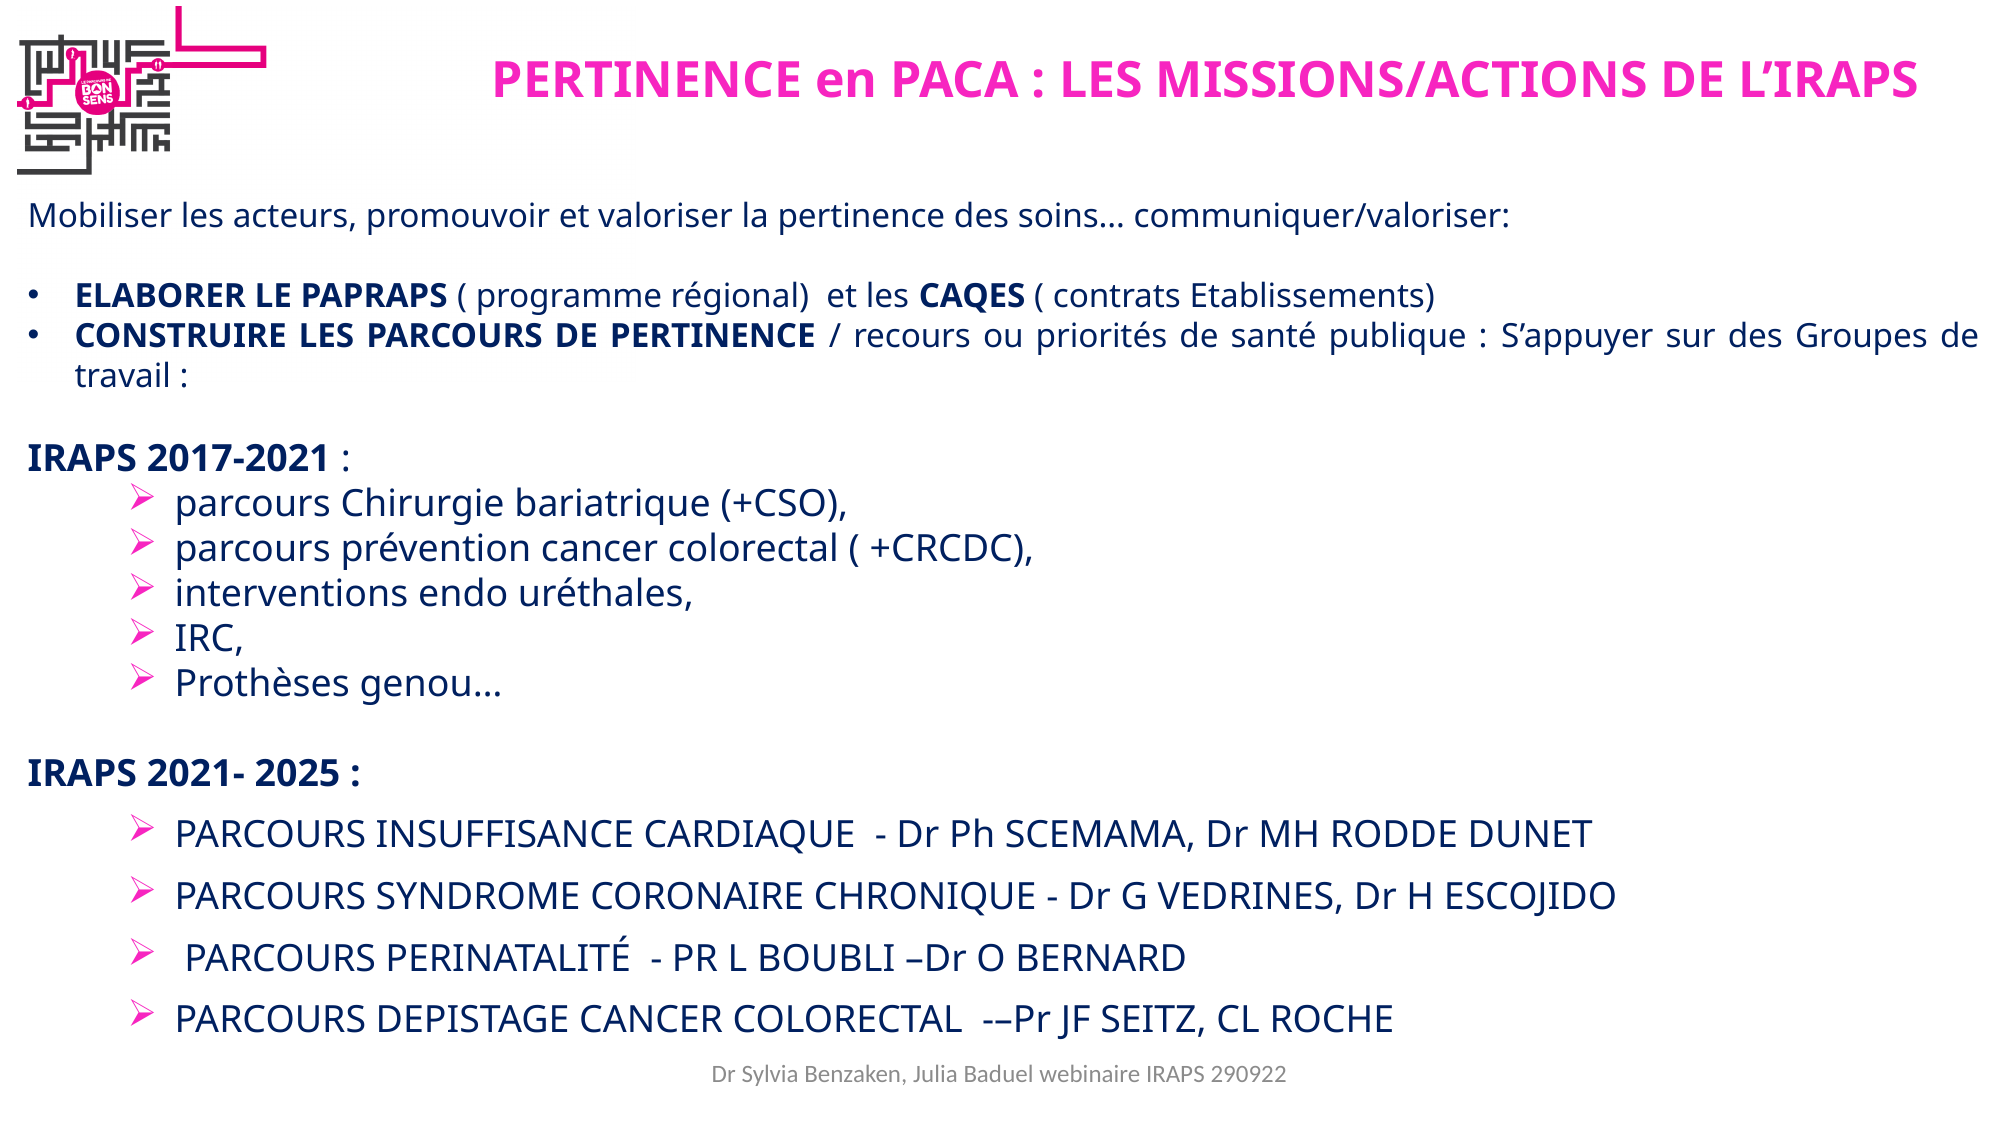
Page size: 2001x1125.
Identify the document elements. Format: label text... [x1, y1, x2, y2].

text_box Mobiliser les acteurs, promouvoir et valoriser la pertinence des soins… communiquer/valoriser: ELABORER LE PAPRAPS ( programme régional) et les CAQES ( contrats Etablissements) CONSTRUIRE LES PARCOURS DE PERTINENCE / recours ou priorités de santé publique : S’appuyer sur des Groupes de travail : IRAPS 2017-2021 : parcours Chirurgie bariatrique (+CSO), parcours prévention cancer colorectal ( +CRCDC), interventions endo uréthales, IRC, Prothèses genou… IRAPS 2021- 2025 : PARCOURS INSUFFISANCE CARDIAQUE - Dr Ph SCEMAMA, Dr MH RODDE DUNET PARCOURS SYNDROME CORONAIRE CHRONIQUE - Dr G VEDRINES, Dr H ESCOJIDO PARCOURS PERINATALITÉ - PR L BOUBLI –Dr O BERNARD PARCOURS DEPISTAGE CANCER COLORECTAL -–Pr JF SEITZ, CL ROCHE [7, 119, 2000, 1125]
footer Dr Sylvia Benzaken, Julia Baduel webinaire IRAPS 290922 [662, 1042, 1338, 1103]
picture [17, 6, 636, 119]
text_box PERTINENCE en PACA : LES MISSIONS/ACTIONS DE L’IRAPS [458, 40, 1954, 116]
